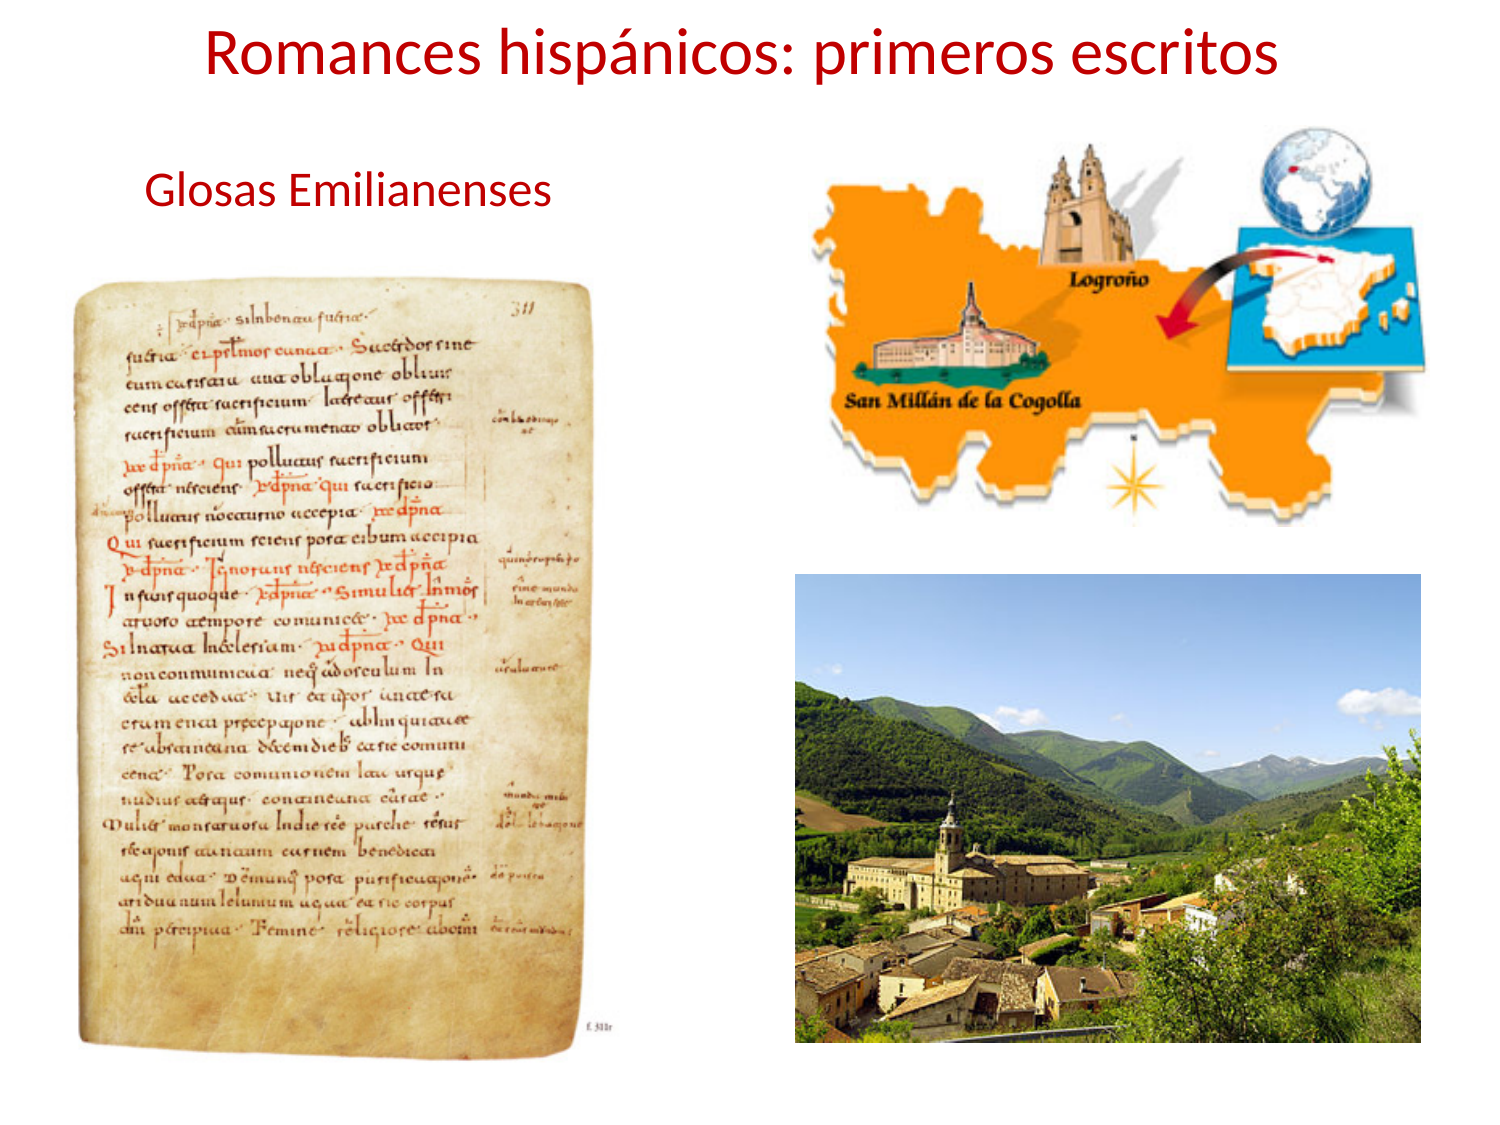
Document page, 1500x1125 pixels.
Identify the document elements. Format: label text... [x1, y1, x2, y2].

text_box Romances hispánicos: primeros escritos [0, 0, 1500, 96]
picture [794, 573, 1421, 1044]
picture [52, 265, 621, 1069]
picture [808, 125, 1430, 528]
text_box Glosas Emilianenses [64, 148, 632, 224]
